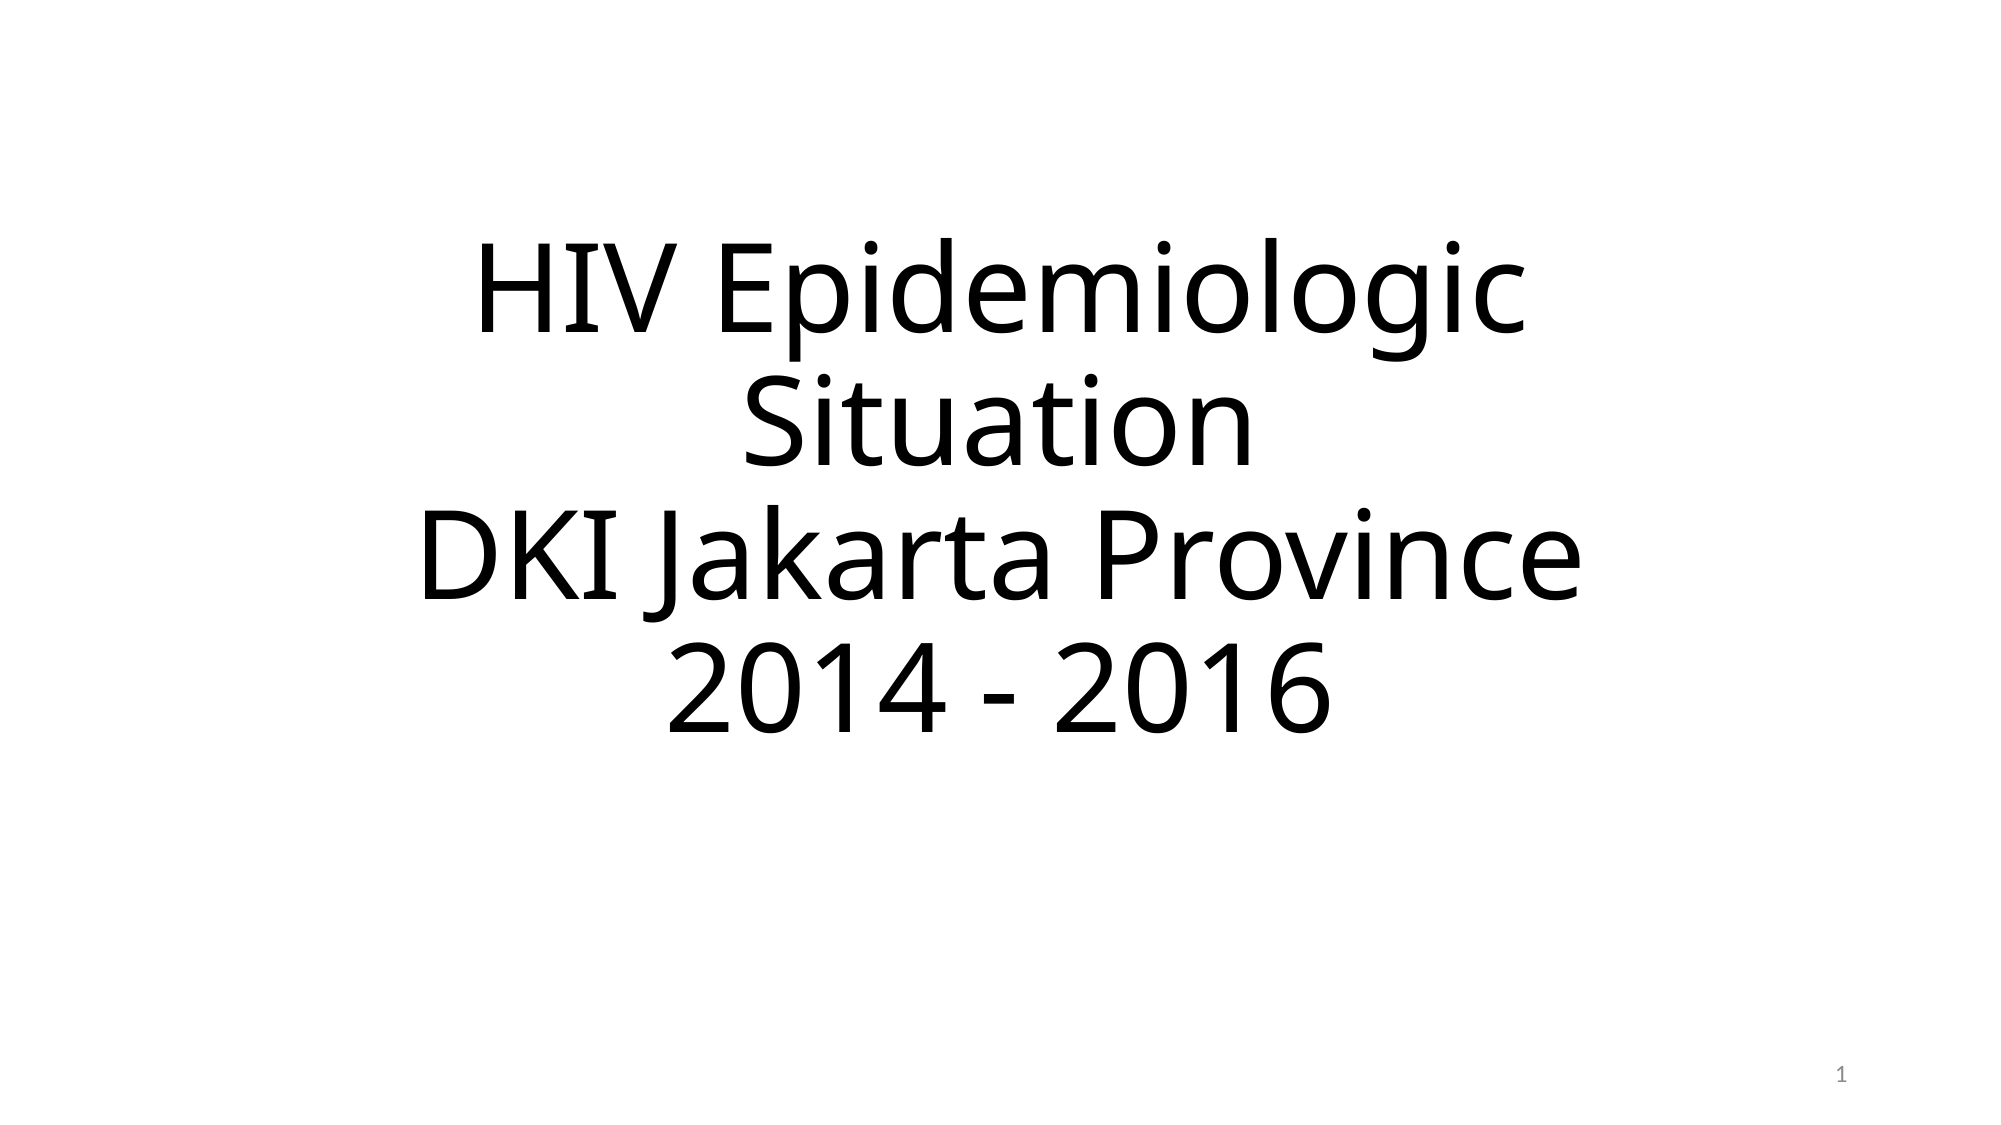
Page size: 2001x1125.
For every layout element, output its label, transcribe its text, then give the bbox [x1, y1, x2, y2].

title HIV Epidemiologic Situation DKI Jakarta Province 2014 - 2016 [249, 215, 1750, 768]
slide_number 1 [1412, 1042, 1863, 1103]
